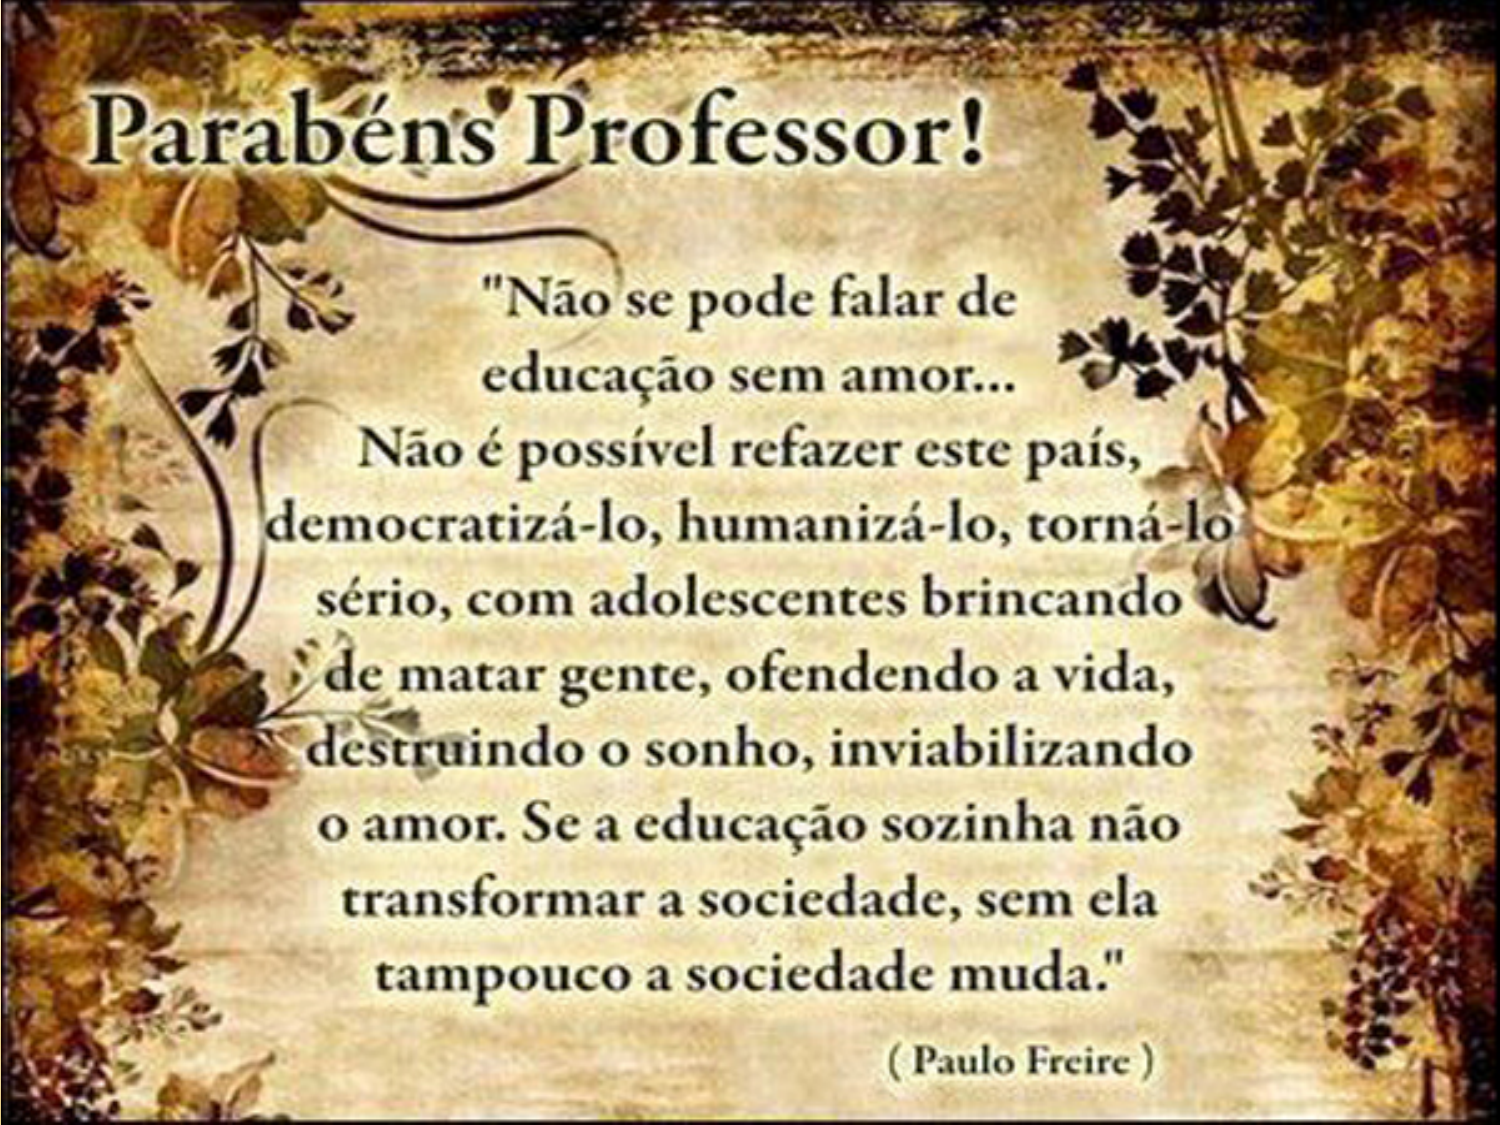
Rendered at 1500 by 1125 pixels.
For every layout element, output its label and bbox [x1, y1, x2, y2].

list [0, 0, 1500, 1125]
